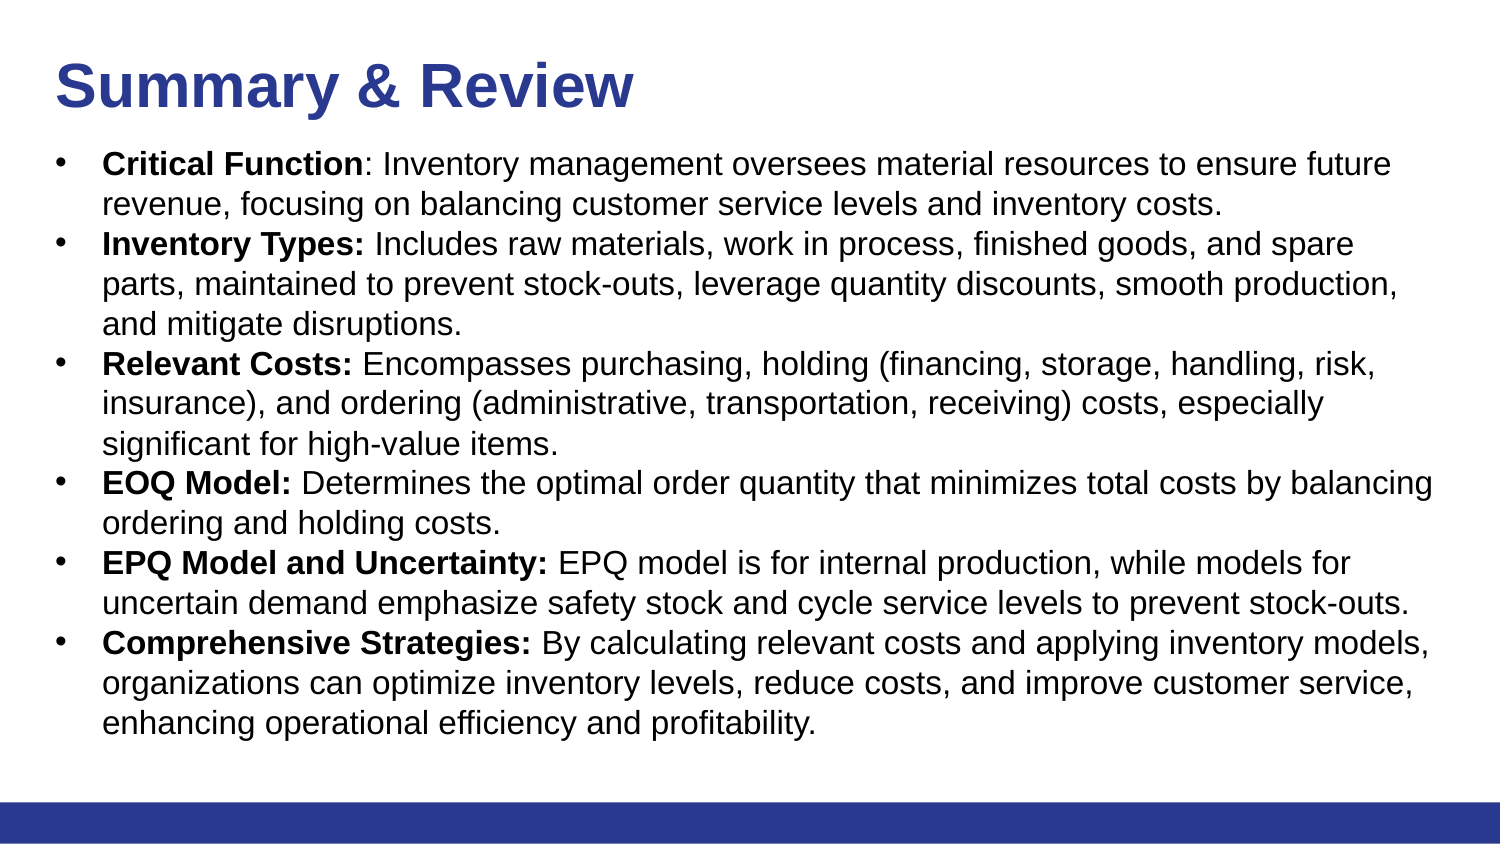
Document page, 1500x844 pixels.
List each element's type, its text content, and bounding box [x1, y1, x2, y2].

text_box Critical Function: Inventory management oversees material resources to ensure future revenue, focusing on balancing customer service levels and inventory costs. Inventory Types: Includes raw materials, work in process, finished goods, and spare parts, maintained to prevent stock-outs, leverage quantity discounts, smooth production, and mitigate disruptions. Relevant Costs: Encompasses purchasing, holding (financing, storage, handling, risk, insurance), and ordering (administrative, transportation, receiving) costs, especially significant for high-value items. EOQ Model: Determines the optimal order quantity that minimizes total costs by balancing ordering and holding costs. EPQ Model and Uncertainty: EPQ model is for internal production, while models for uncertain demand emphasize safety stock and cycle service levels to prevent stock-outs. Comprehensive Strategies: By calculating relevant costs and applying inventory models, organizations can optimize inventory levels, reduce costs, and improve customer service, enhancing operational efficiency and profitability. [40, 134, 1460, 749]
title Summary & Review [40, 29, 1421, 134]
